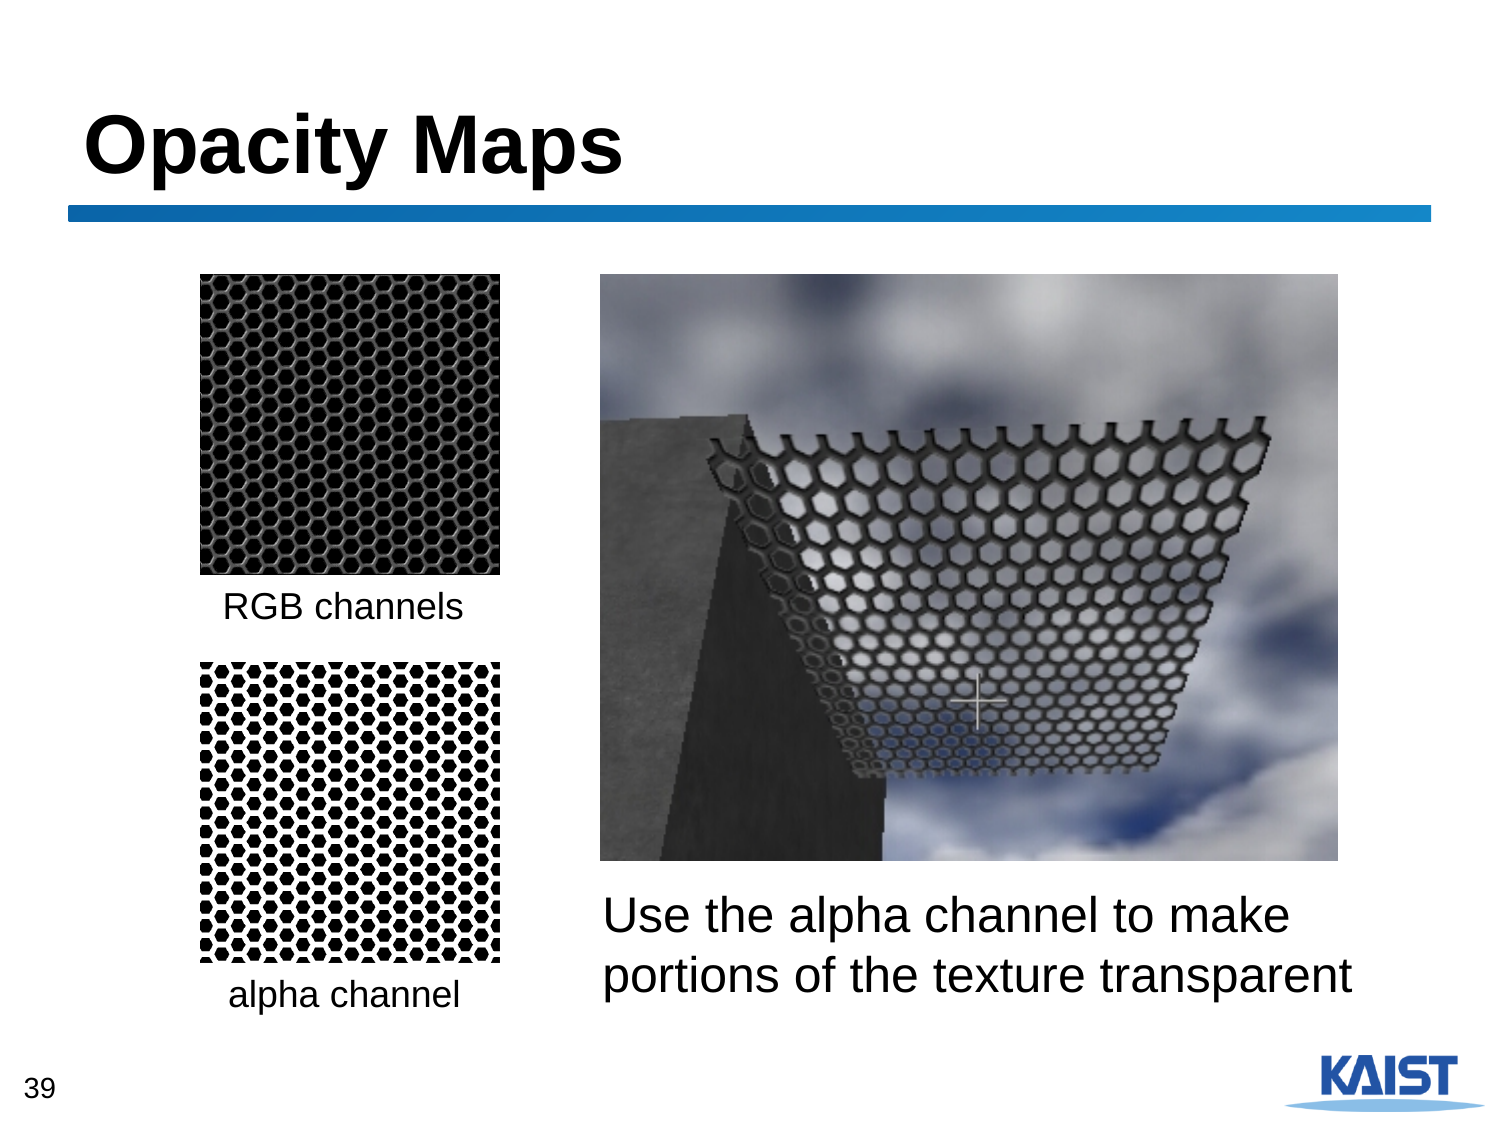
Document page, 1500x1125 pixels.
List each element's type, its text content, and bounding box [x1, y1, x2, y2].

text_box RGB channels [207, 585, 479, 635]
picture [1284, 1055, 1485, 1112]
text_box alpha channel [213, 972, 476, 1023]
text_box Use the alpha channel to make portions of the texture transparent [587, 874, 1370, 1010]
title Opacity Maps [68, 48, 1428, 198]
picture [599, 274, 1338, 861]
picture [199, 274, 501, 576]
picture [199, 662, 501, 963]
